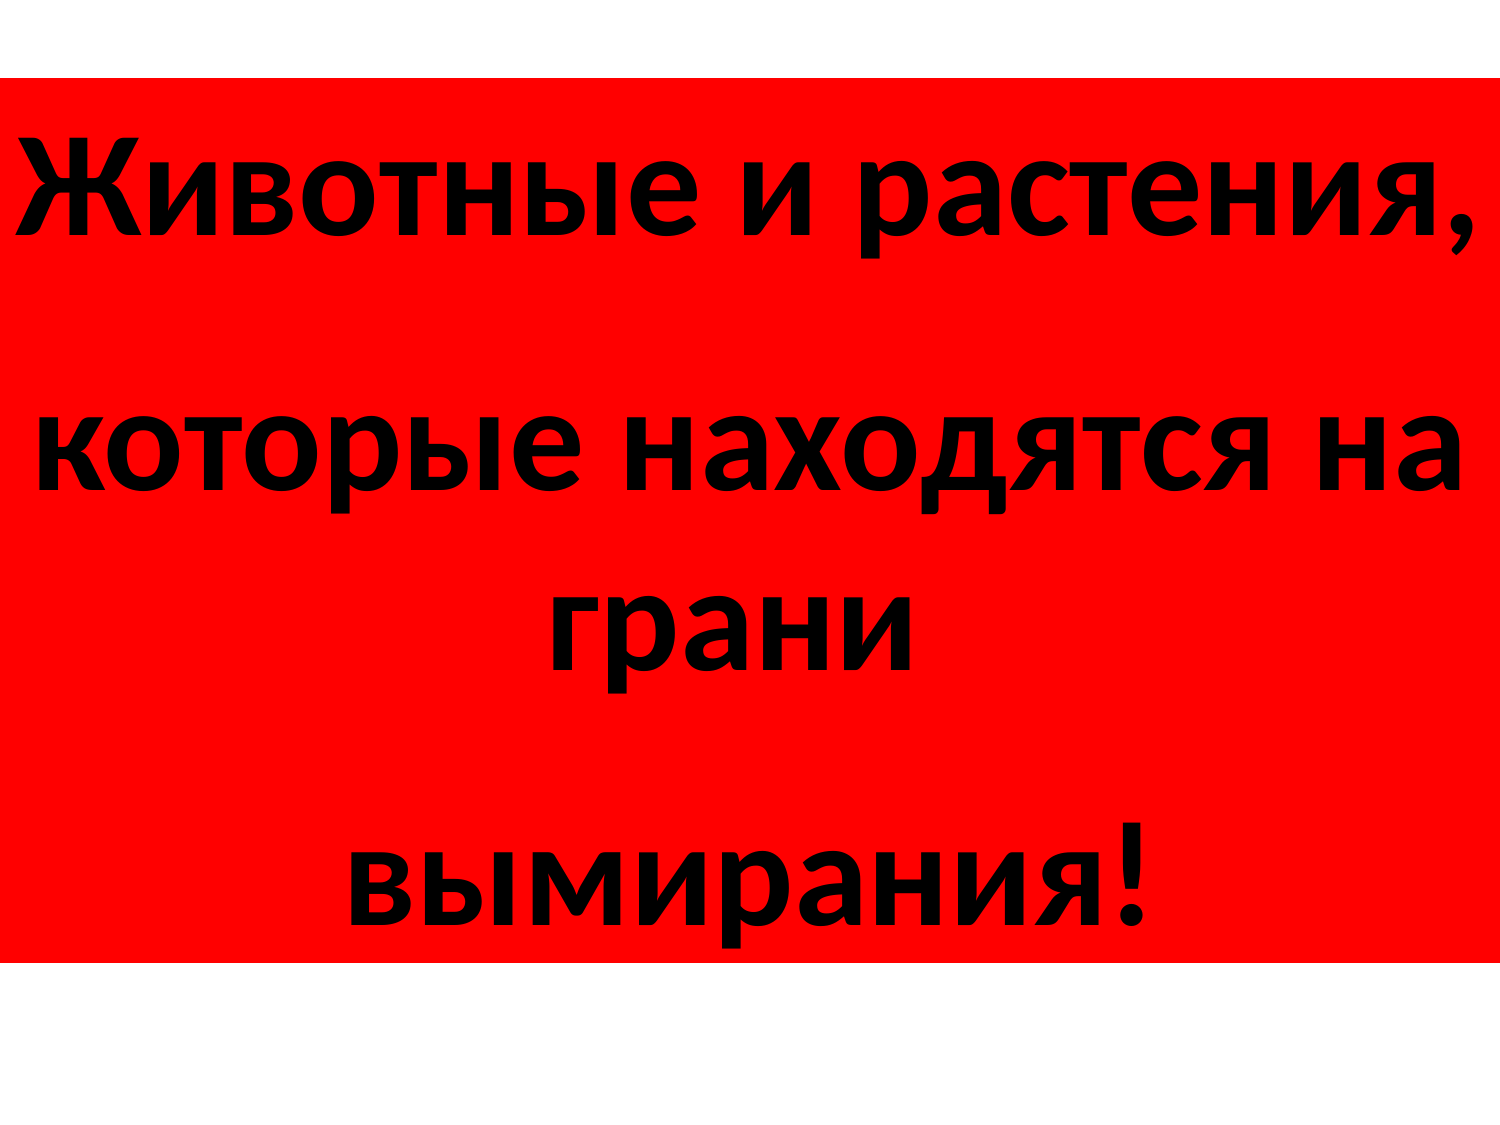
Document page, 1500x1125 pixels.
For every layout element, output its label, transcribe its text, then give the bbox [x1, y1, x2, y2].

text_box Животные и растения, которые находятся на грани вымирания! [0, 78, 1500, 963]
